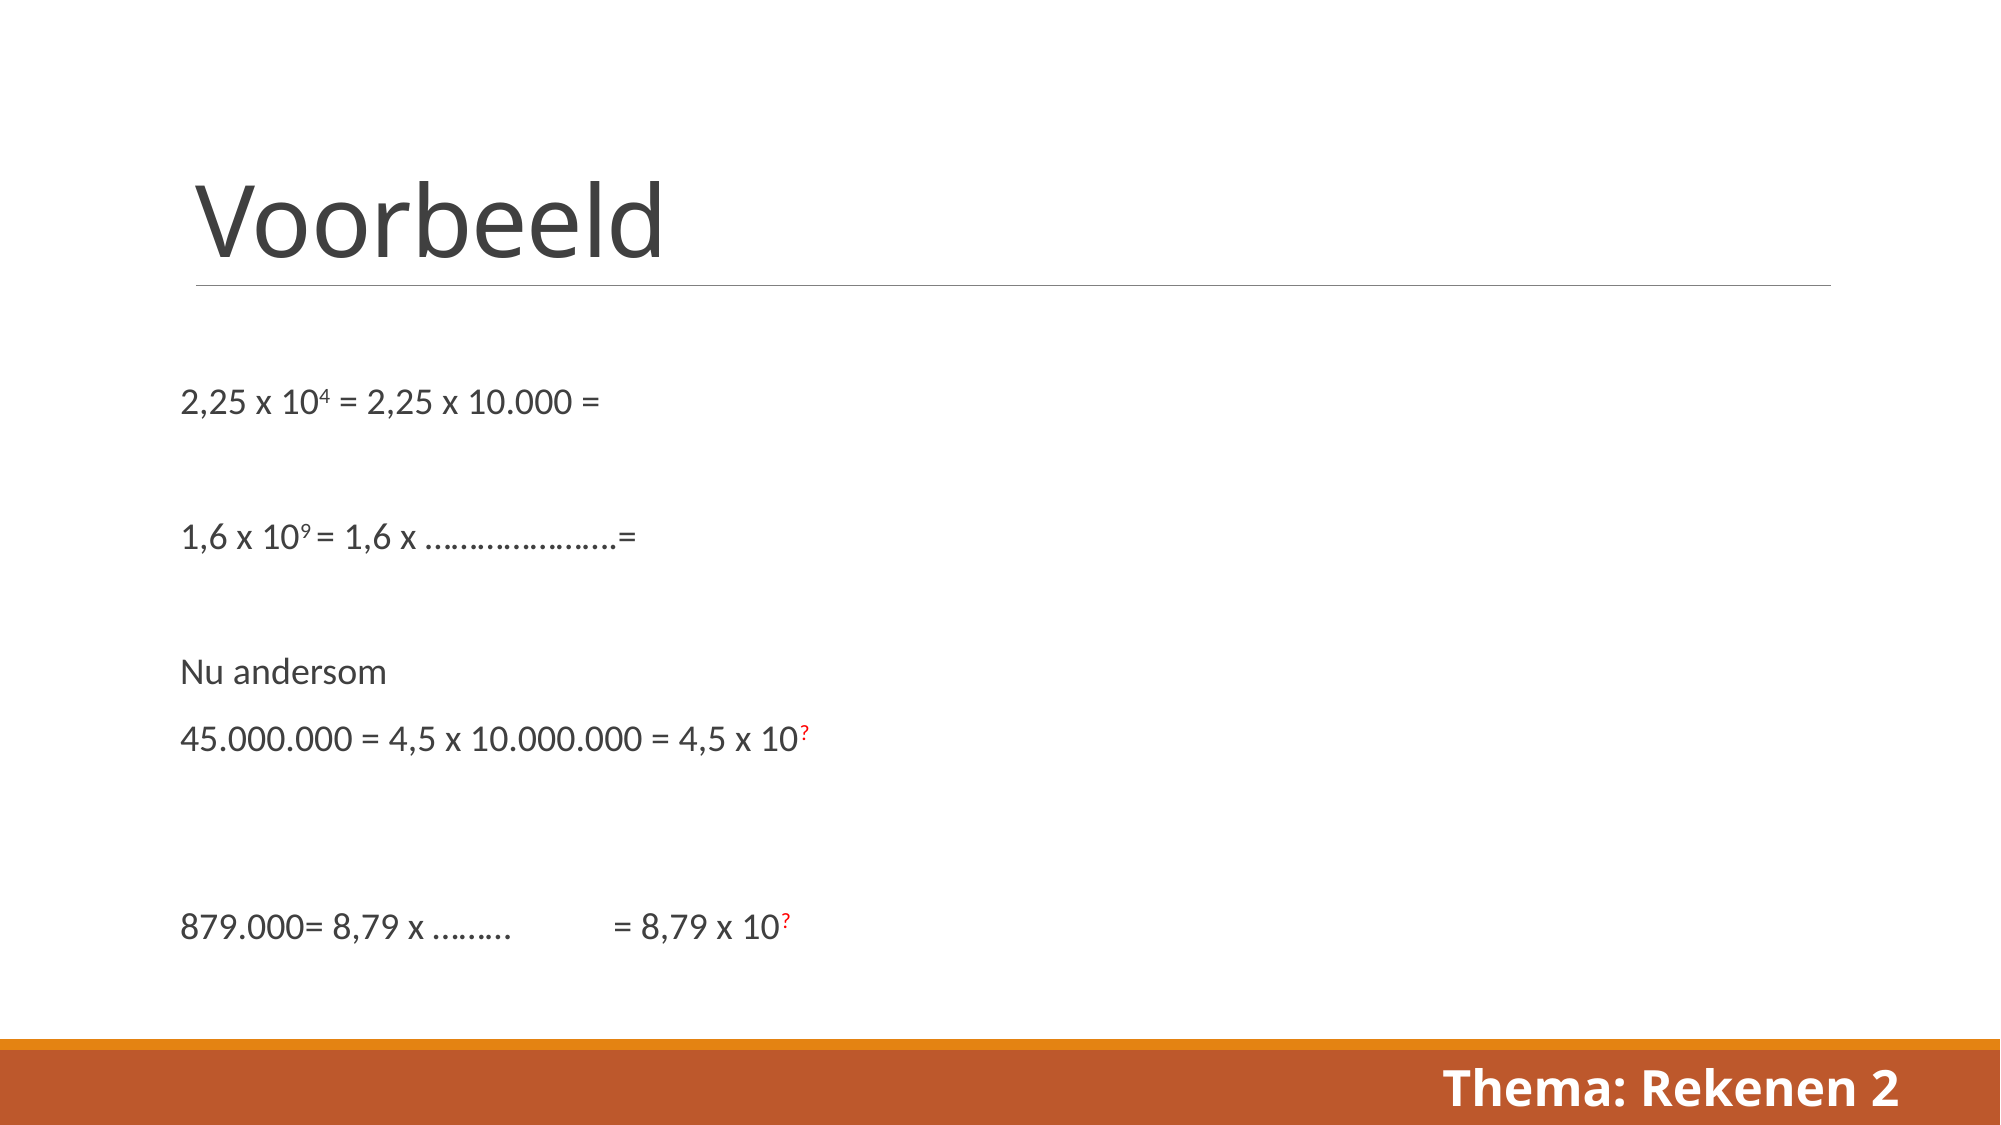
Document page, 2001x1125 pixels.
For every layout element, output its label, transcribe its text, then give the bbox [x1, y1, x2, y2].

title Voorbeeld [180, 47, 1830, 285]
list 2,25 x 104 = 2,25 x 10.000 = 1,6 x 109 = 1,6 x ………………….= Nu andersom 45.000.000 = 4,5 x 10.000.000 = 4,5 x 10? 879.000= 8,79 x ……… = 8,79 x 10? [180, 302, 1830, 963]
text_box Thema: Rekenen 2 [1356, 1049, 1986, 1124]
